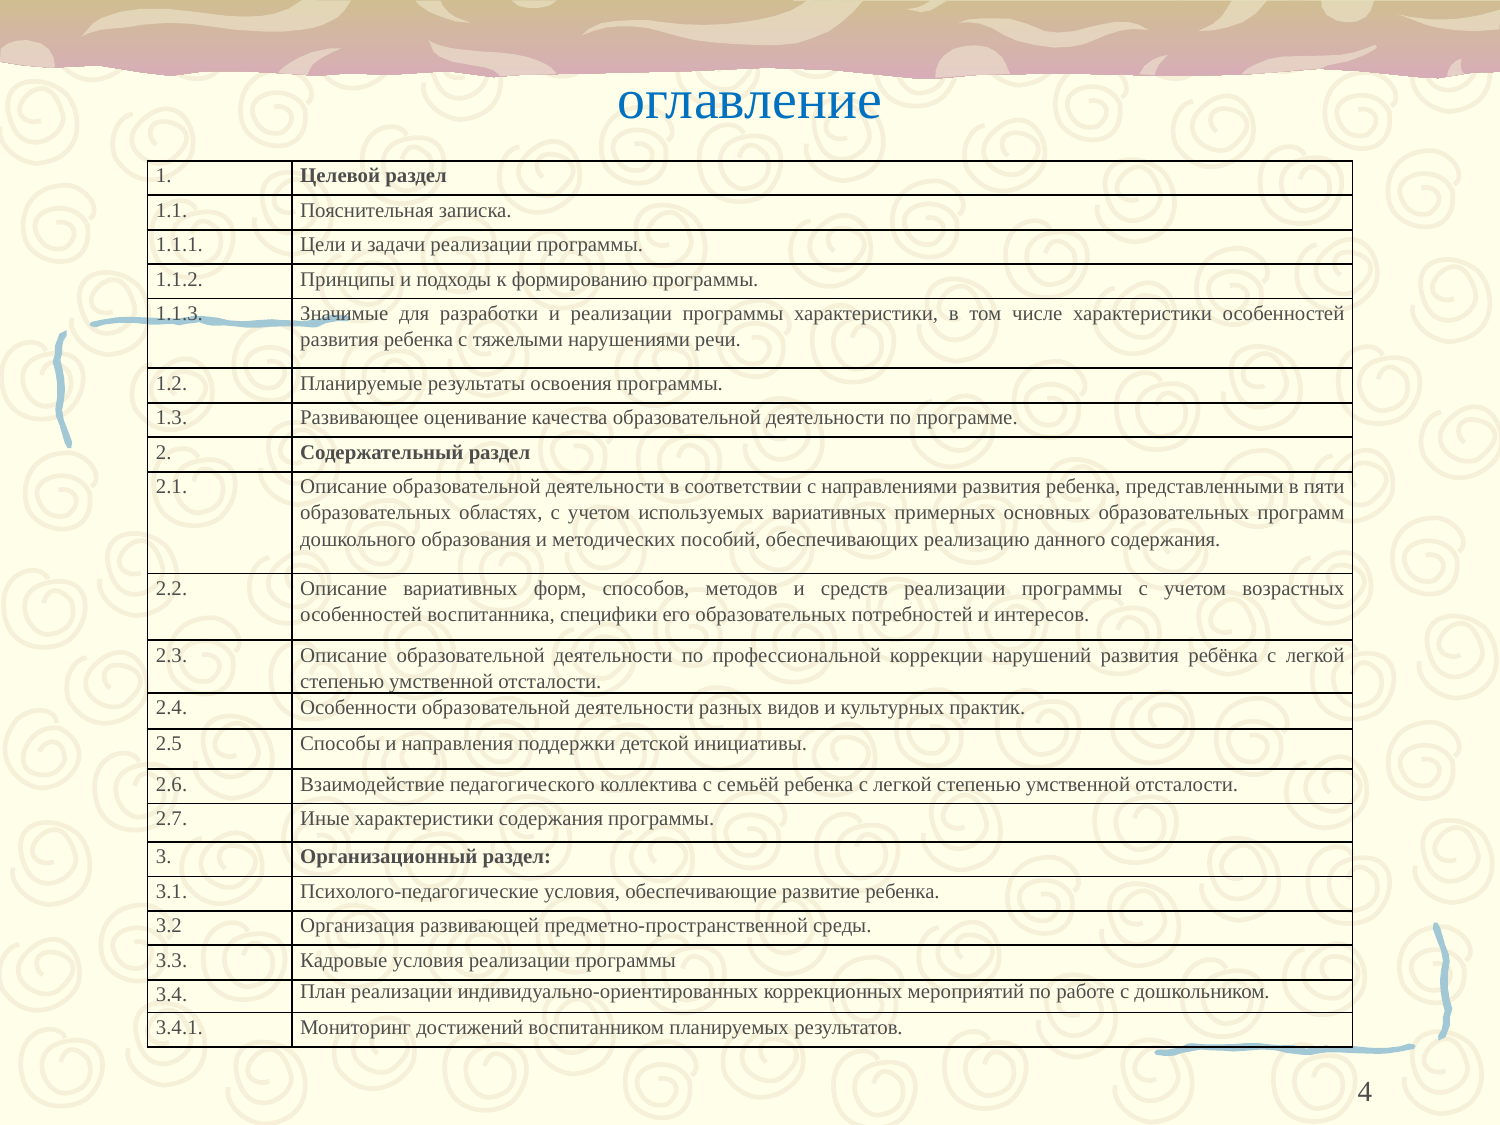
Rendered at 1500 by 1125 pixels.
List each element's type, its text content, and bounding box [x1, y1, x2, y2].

table_cell Описание образовательной деятельности в соответствии с направлениями развития ребенка, представленными в пяти образовательных областях, с учетом используемых вариативных примерных основных образовательных программ дошкольного образования и методических пособий, обеспечивающих реализацию данного содержания. [293, 473, 1352, 573]
table_cell Планируемые результаты освоения программы. [293, 369, 1352, 402]
table_header 1. [148, 162, 291, 194]
table_cell 2.2. [148, 574, 291, 639]
table_header Целевой раздел [293, 162, 1352, 194]
table_cell Значимые для разработки и реализации программы характеристики, в том числе характеристики особенностей развития ребенка с тяжелыми нарушениями речи. [293, 299, 1352, 367]
table_cell 1.1.2. [148, 265, 291, 298]
table_cell 3.2 [148, 912, 291, 944]
table_cell Цели и задачи реализации программы. [293, 231, 1352, 263]
table_cell Мониторинг достижений воспитанником планируемых результатов. [293, 1013, 1352, 1046]
table_cell Принципы и подходы к формированию программы. [293, 265, 1352, 298]
table_cell Особенности образовательной деятельности разных видов и культурных практик. [293, 694, 1352, 728]
table_cell 2.7. [148, 804, 291, 841]
table_cell 3. [148, 843, 291, 876]
table_cell 1.3. [148, 404, 291, 436]
table_cell 3.4. [148, 981, 291, 1012]
table_cell Описание образовательной деятельности по профессиональной коррекции нарушений развития ребёнка с легкой степенью умственной отсталости. [293, 641, 1352, 692]
table_cell Описание вариативных форм, способов, методов и средств реализации программы с учетом возрастных особенностей воспитанника, специфики его образовательных потребностей и интересов. [293, 574, 1352, 639]
table_cell Кадровые условия реализации программы [293, 946, 1352, 979]
table_cell 3.1. [148, 877, 291, 910]
table_cell Способы и направления поддержки детской инициативы. [293, 730, 1352, 768]
table_cell Психолого-педагогические условия, обеспечивающие развитие ребенка. [293, 877, 1352, 910]
table_cell 2.4. [148, 694, 291, 728]
table_cell 1.1.3. [148, 299, 291, 367]
table_cell 2.5 [148, 730, 291, 768]
table_cell Развивающее оценивание качества образовательной деятельности по программе. [293, 404, 1352, 436]
table_cell 1.1. [148, 196, 291, 229]
table_cell 3.3. [148, 946, 291, 979]
table_cell 2.6. [148, 770, 291, 803]
title оглавление [88, 54, 1412, 138]
table_cell Взаимодействие педагогического коллектива с семьёй ребенка с легкой степенью умственной отсталости. [293, 770, 1352, 803]
slide_number 4 [1074, 1039, 1388, 1115]
table_cell 1.1.1. [148, 231, 291, 263]
table_cell 2.1. [148, 473, 291, 573]
table_cell Иные характеристики содержания программы. [293, 804, 1352, 841]
table_cell Пояснительная записка. [293, 196, 1352, 229]
table_cell 2. [148, 438, 291, 471]
table_cell 3.4.1. [148, 1013, 291, 1046]
table_cell Организационный раздел: [293, 843, 1352, 876]
table_cell 2.3. [148, 641, 291, 692]
table_cell Организация развивающей предметно-пространственной среды. [293, 912, 1352, 944]
table_cell План реализации индивидуально-ориентированных коррекционных мероприятий по работе с дошкольником. [293, 981, 1352, 1012]
table_cell 1.2. [148, 369, 291, 402]
table_cell Содержательный раздел [293, 438, 1352, 471]
